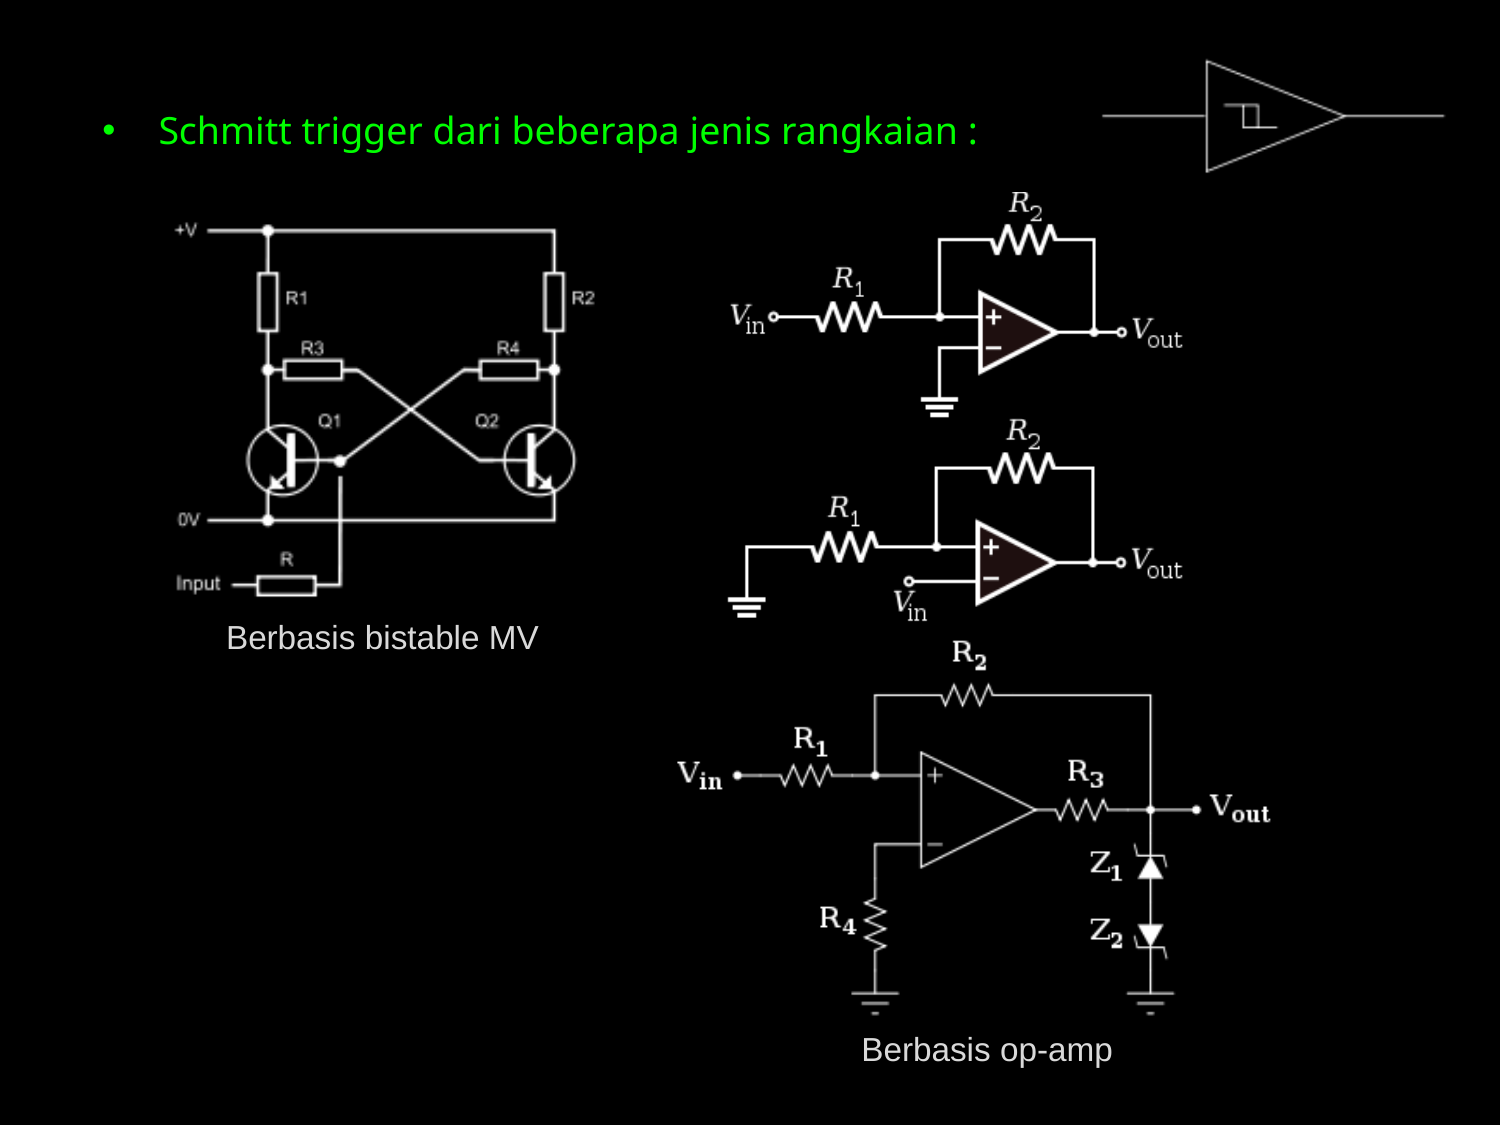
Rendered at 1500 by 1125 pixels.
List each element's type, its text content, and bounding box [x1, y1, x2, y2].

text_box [675, 192, 1274, 1077]
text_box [168, 208, 597, 665]
picture [1096, 48, 1451, 176]
text_box Schmitt trigger dari beberapa jenis rangkaian : [87, 99, 1091, 160]
